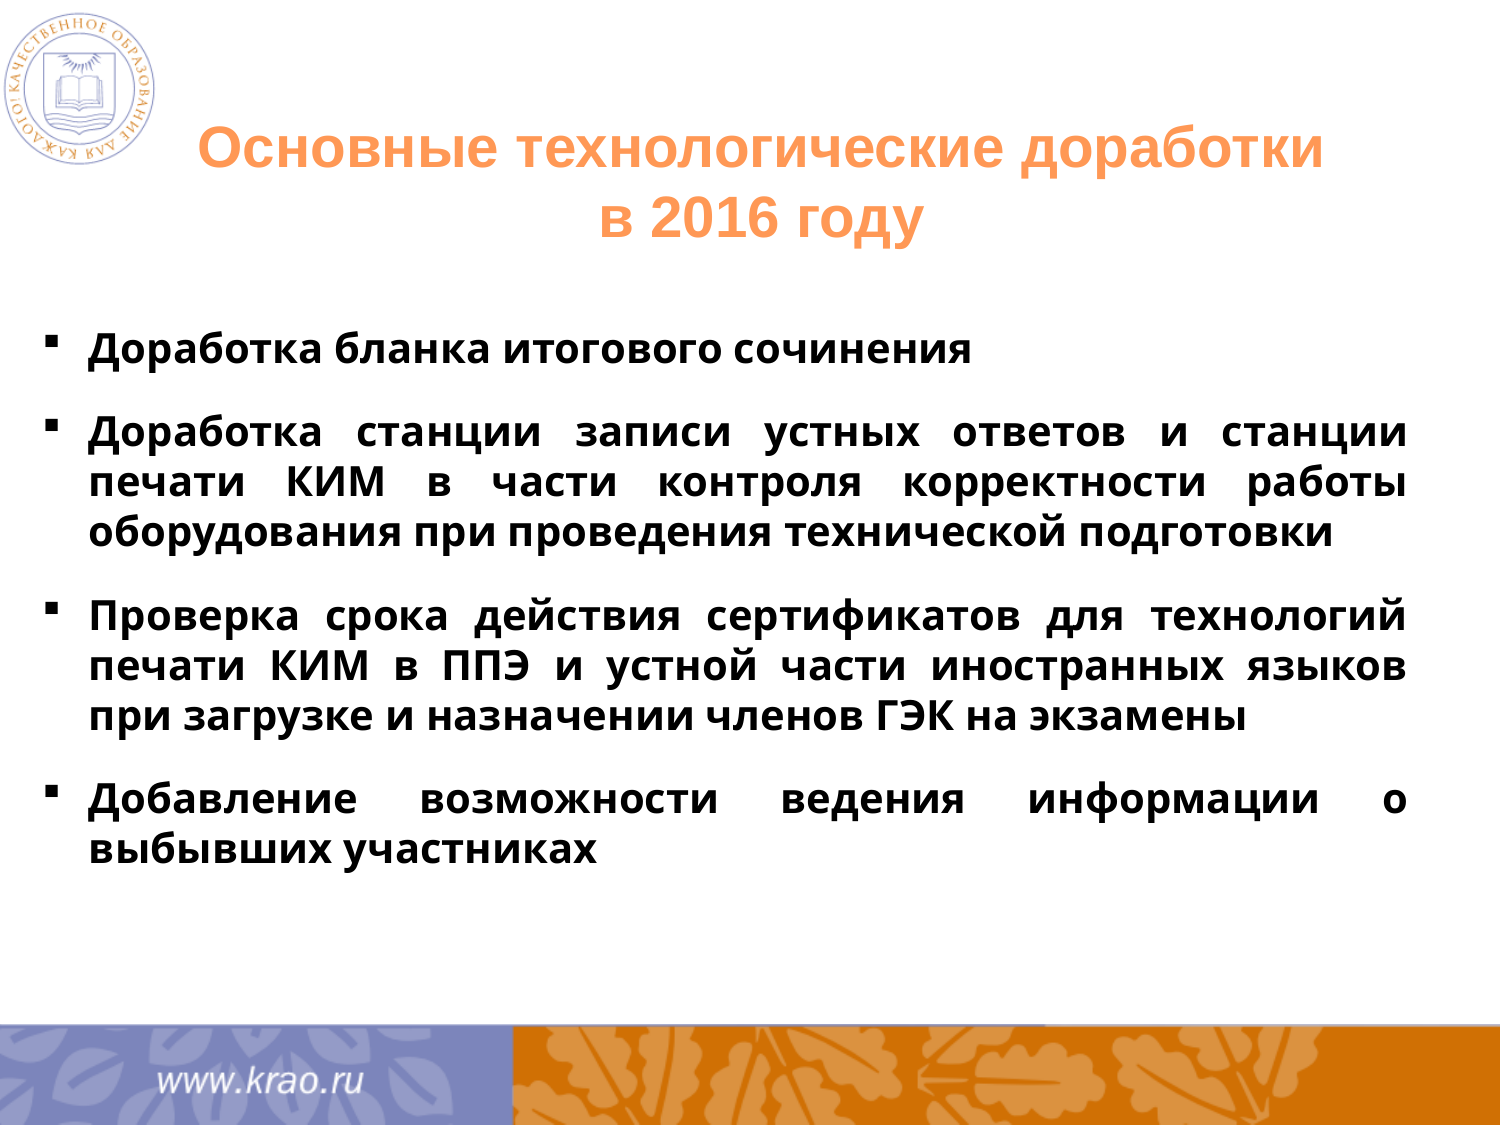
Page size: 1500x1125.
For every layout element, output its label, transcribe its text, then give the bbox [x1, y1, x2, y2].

text_box Основные технологические доработки в 2016 году [112, 101, 1412, 257]
picture [0, 1024, 1500, 1125]
picture [0, 0, 168, 170]
text_box Доработка бланка итогового сочинения Доработка станции записи устных ответов и станции печати КИМ в части контроля корректности работы оборудования при проведения технической подготовки Проверка срока действия сертификатов для технологий печати КИМ в ППЭ и устной части иностранных языков при загрузке и назначении членов ГЭК на экзамены Добавление возможности ведения информации о выбывших участниках [0, 314, 1424, 943]
